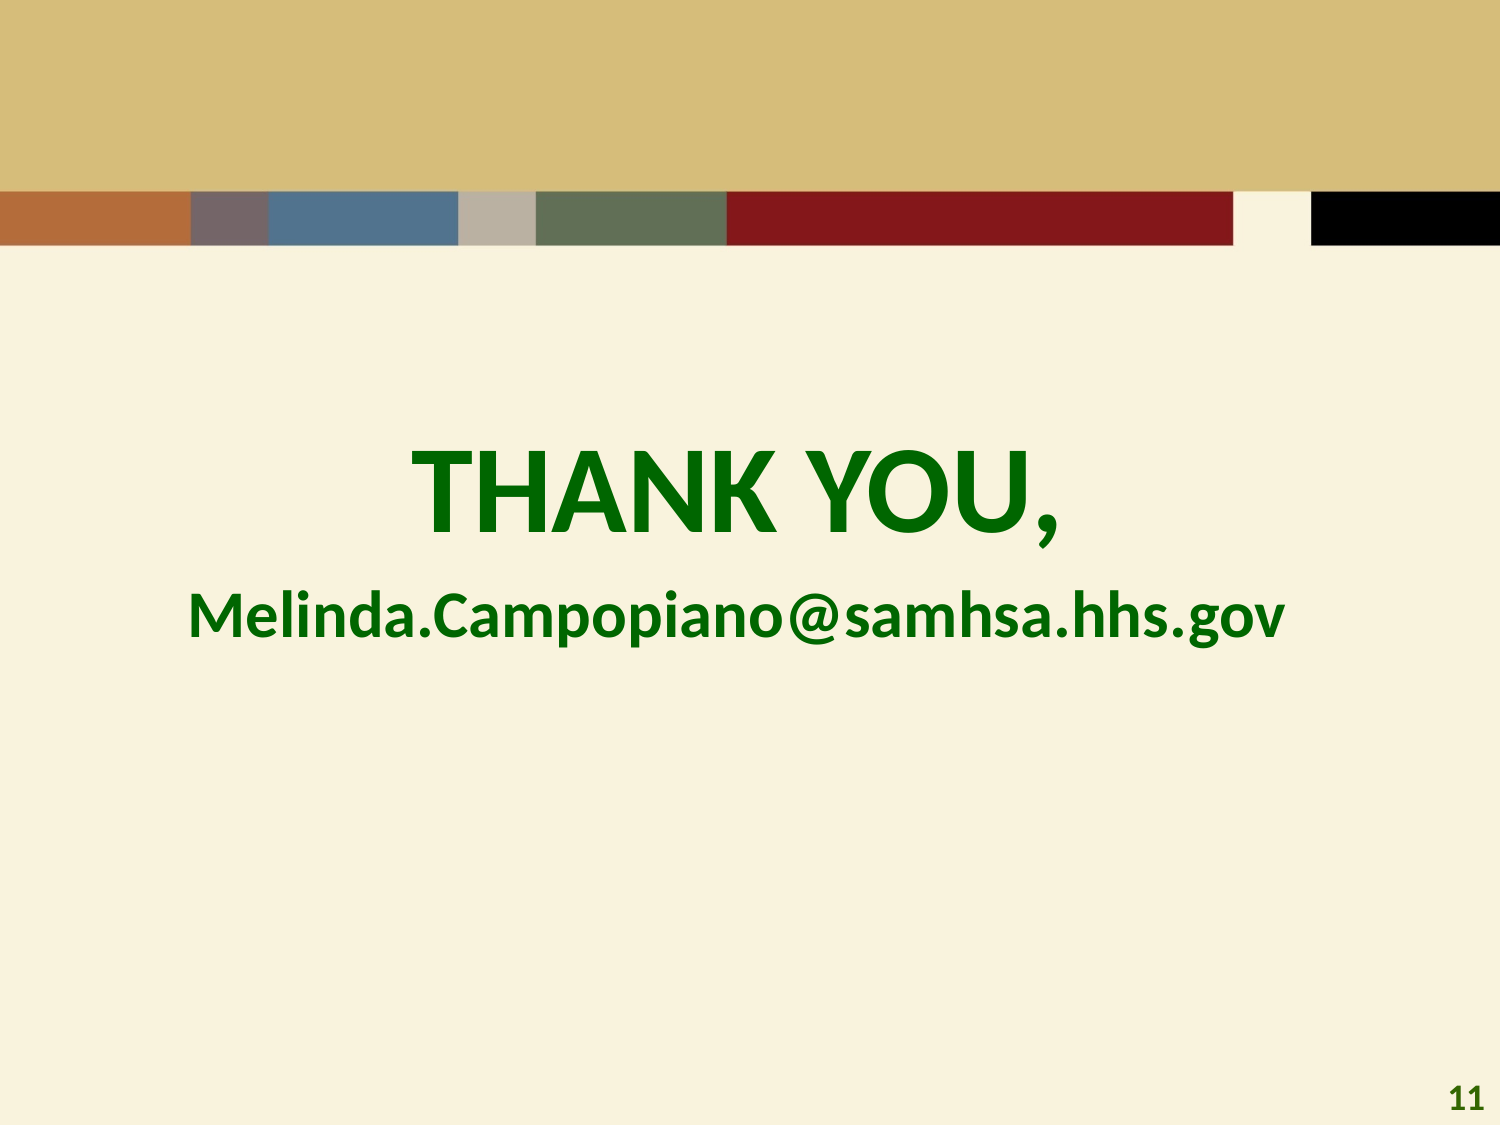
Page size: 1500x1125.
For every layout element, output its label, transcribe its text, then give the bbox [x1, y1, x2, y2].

picture [0, 0, 1500, 1125]
list THANK YOU, Melinda.Campopiano@samhsa.hhs.gov [62, 399, 1413, 751]
